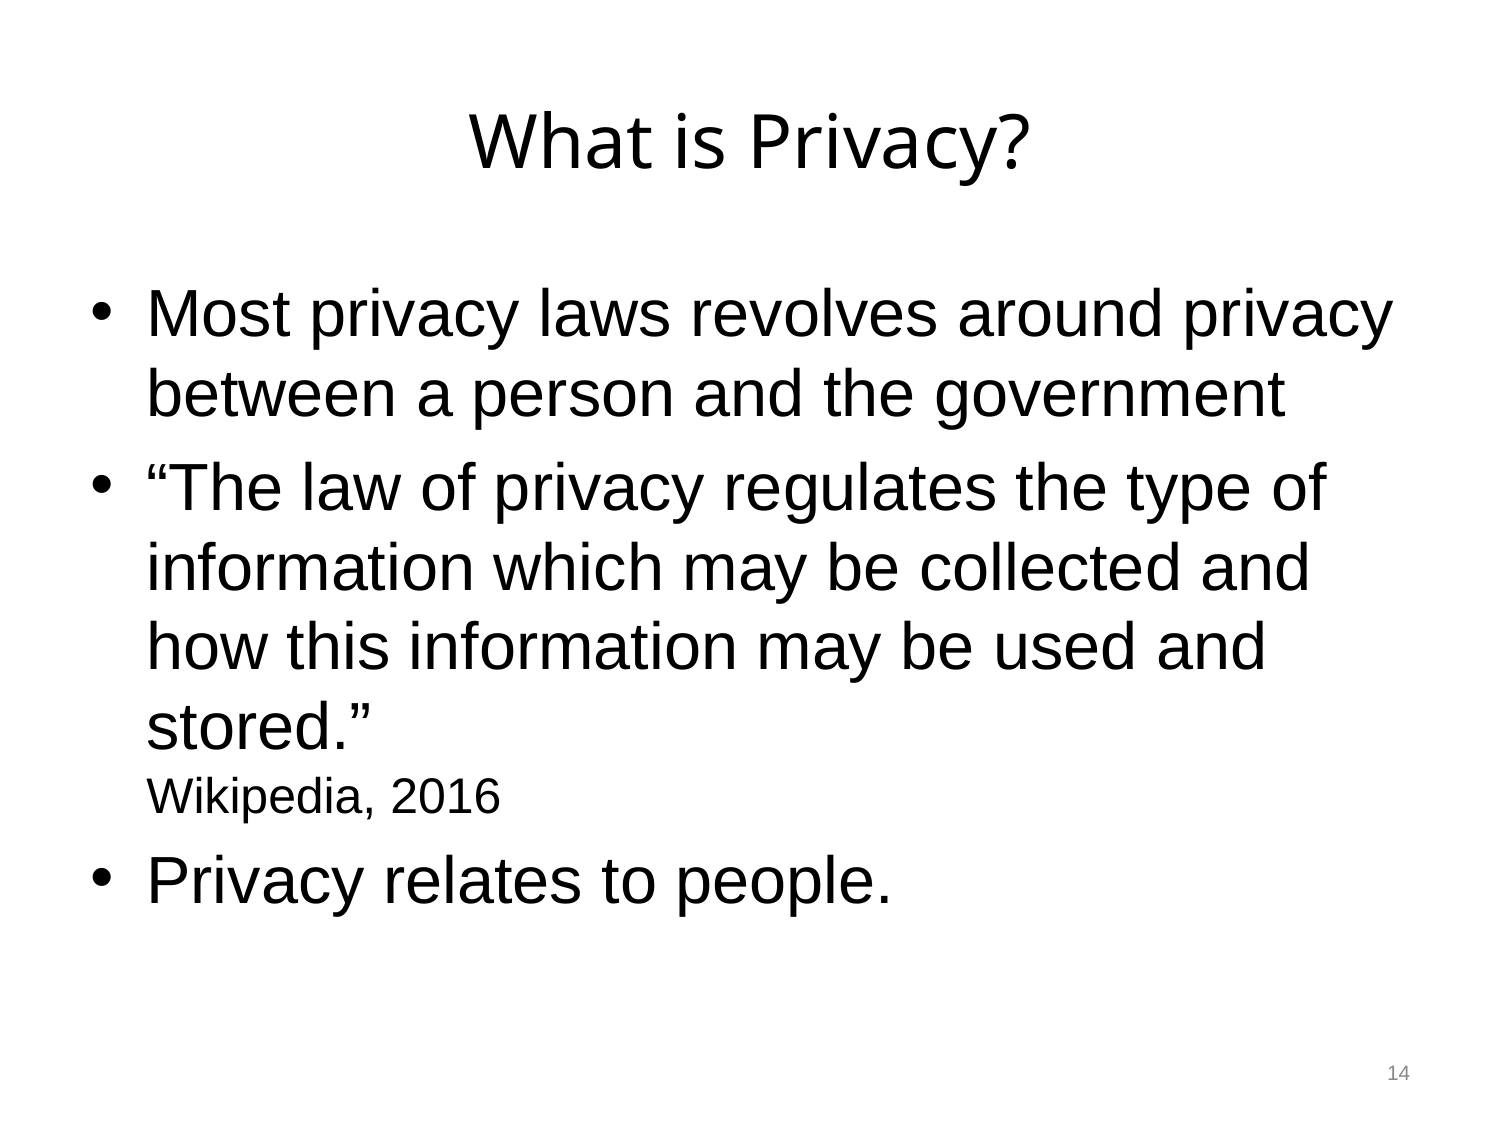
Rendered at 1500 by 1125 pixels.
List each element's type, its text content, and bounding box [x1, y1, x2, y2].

slide_number 14 [1341, 1027, 1425, 1118]
title What is Privacy? [75, 45, 1425, 233]
list Most privacy laws revolves around privacy between a person and the government “The law of privacy regulates the type of information which may be collected and how this information may be used and stored.” Wikipedia, 2016 Privacy relates to people. [75, 262, 1425, 1013]
